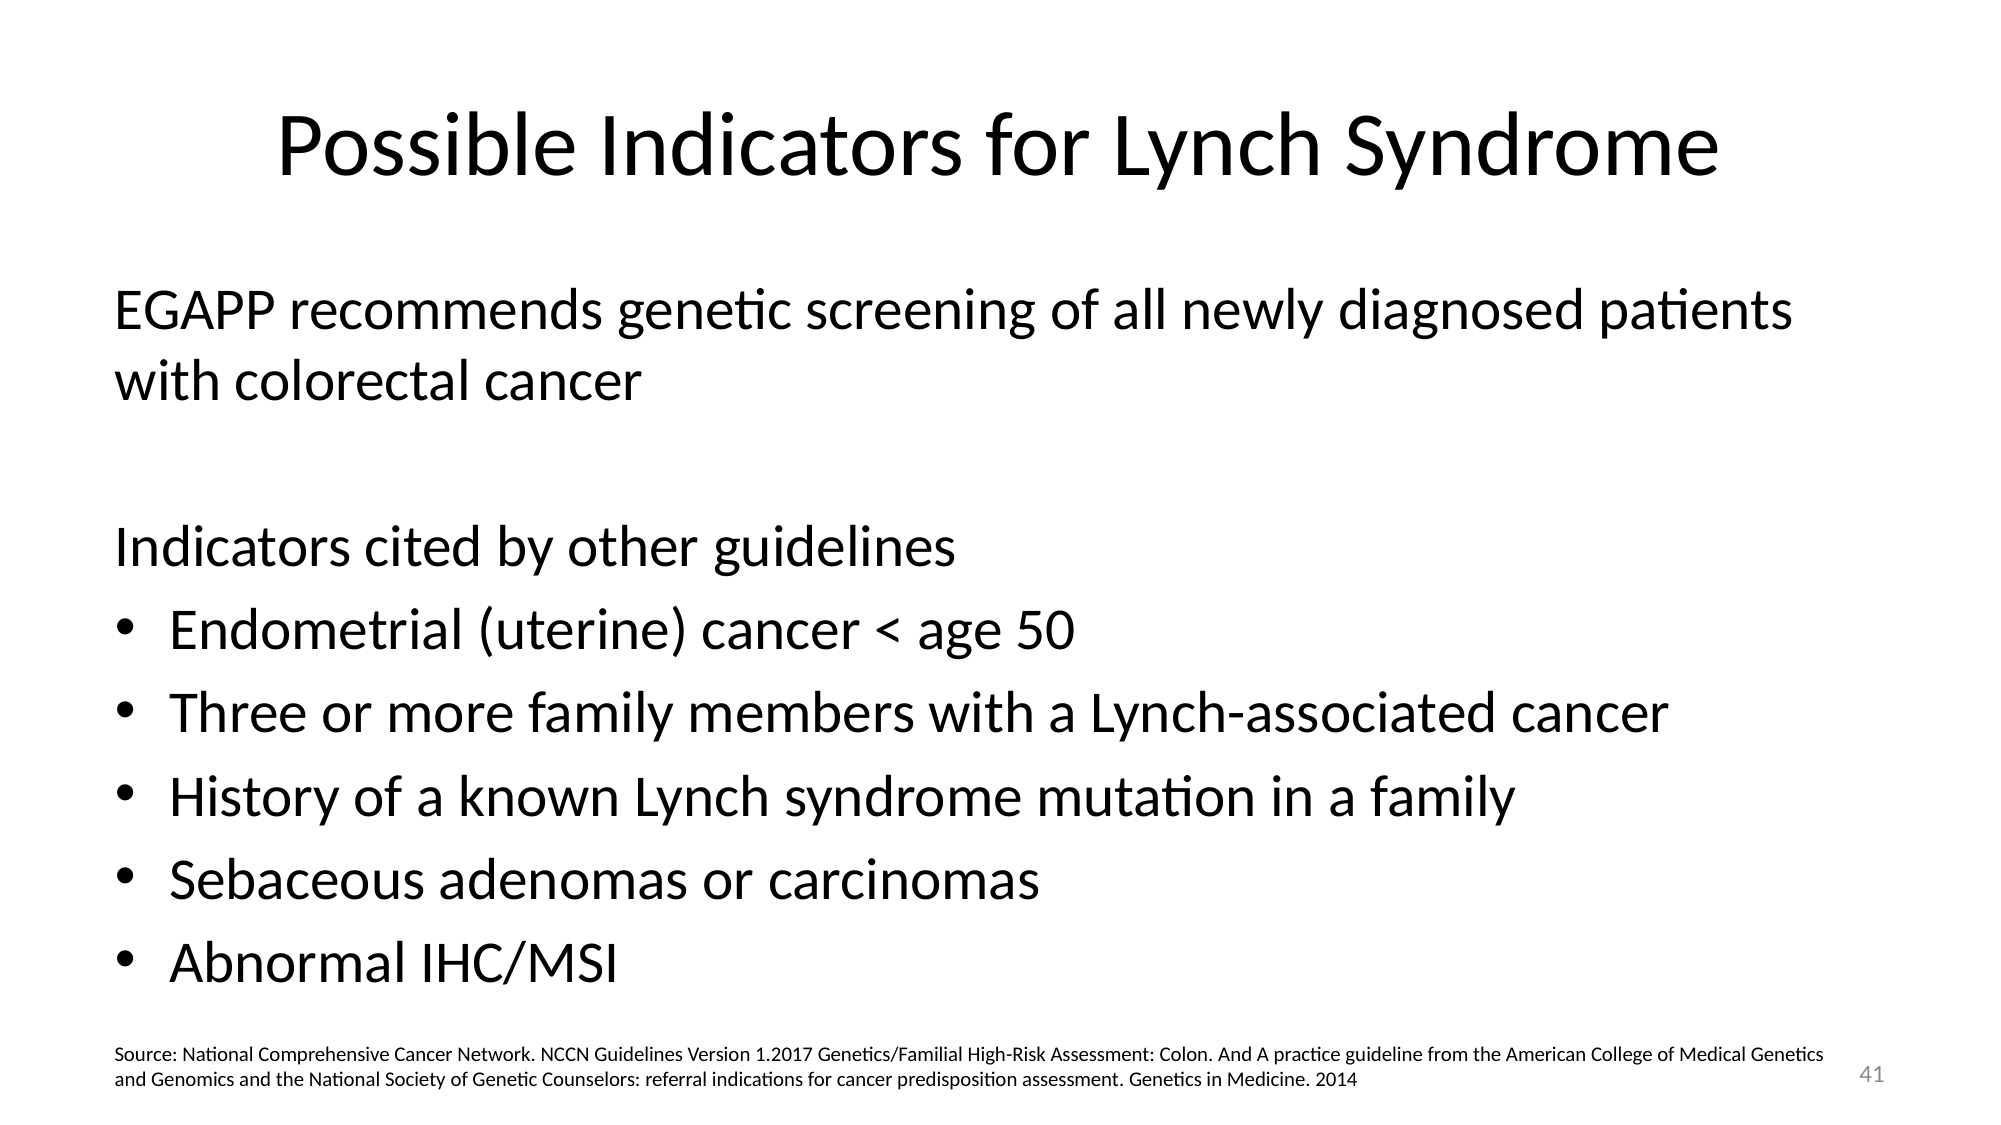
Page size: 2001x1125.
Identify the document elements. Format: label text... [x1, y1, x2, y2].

text_box Source: National Comprehensive Cancer Network. NCCN Guidelines Version 1.2017 Genetics/Familial High-Risk Assessment: Colon. And A practice guideline from the American College of Medical Genetics and Genomics and the National Society of Genetic Counselors: referral indications for cancer predisposition assessment. Genetics in Medicine. 2014 [99, 1033, 1848, 1098]
list EGAPP recommends genetic screening of all newly diagnosed patients with colorectal cancer Indicators cited by other guidelines Endometrial (uterine) cancer < age 50 Three or more family members with a Lynch-associated cancer History of a known Lynch syndrome mutation in a family Sebaceous adenomas or carcinomas Abnormal IHC/MSI [99, 262, 1900, 1005]
slide_number 41 [1433, 1042, 1900, 1103]
title Possible Indicators for Lynch Syndrome [99, 45, 1900, 233]
